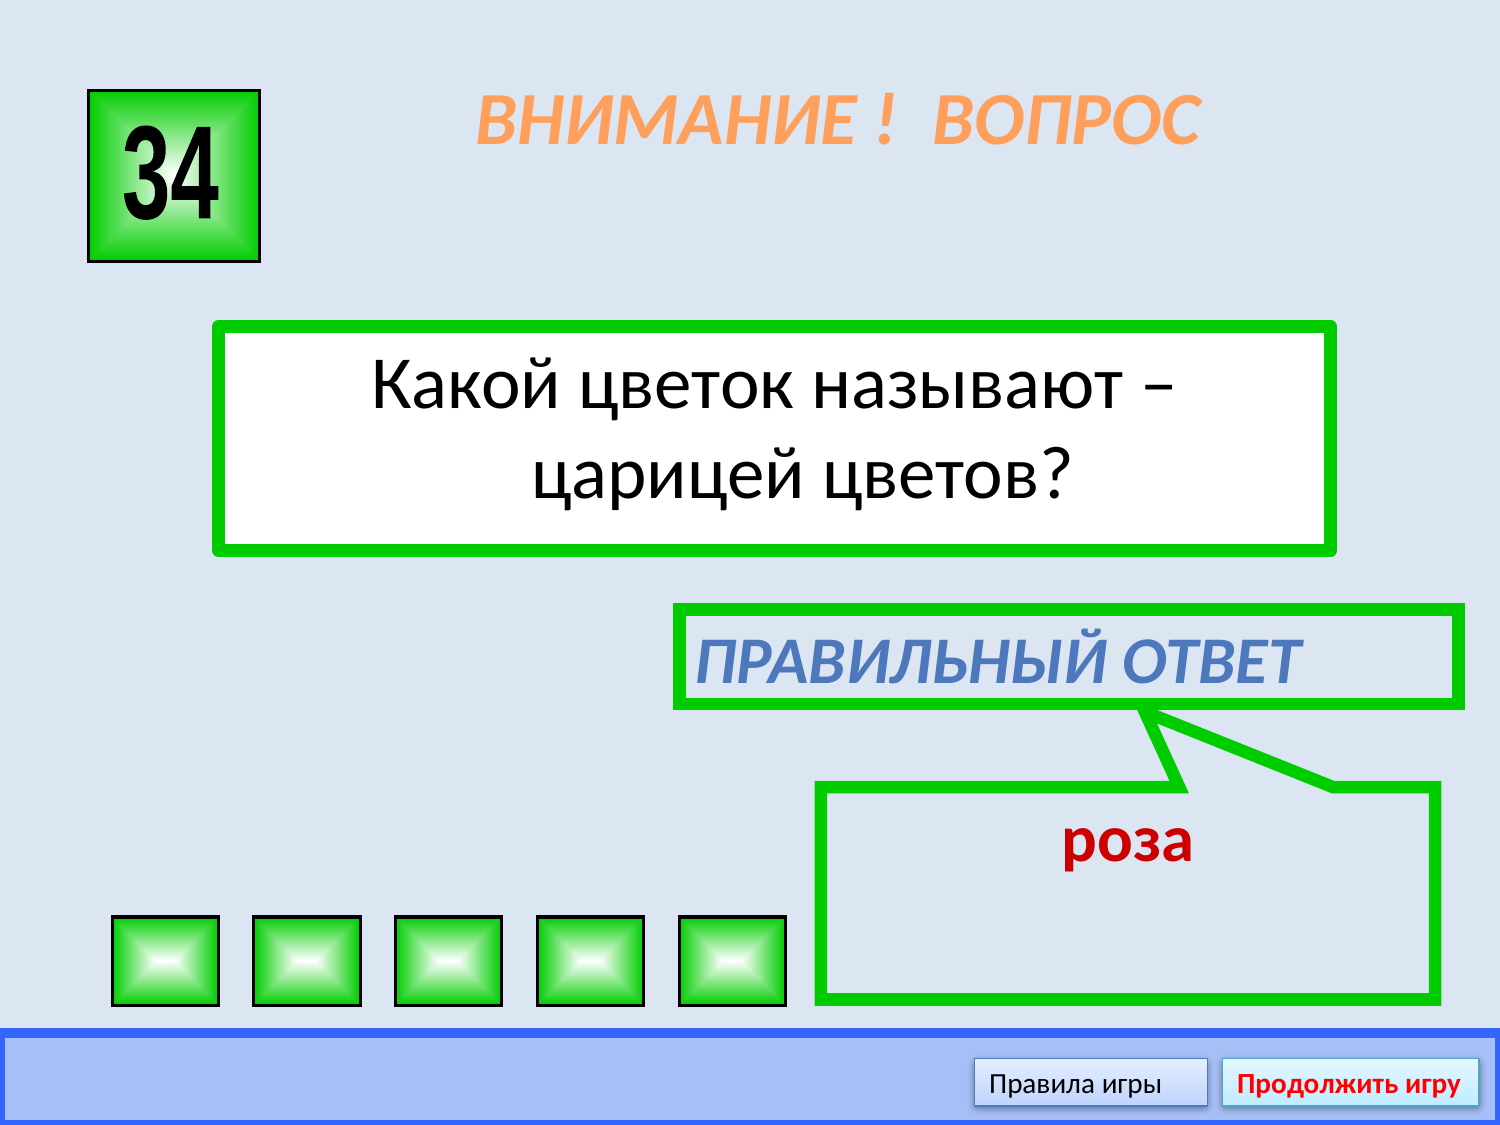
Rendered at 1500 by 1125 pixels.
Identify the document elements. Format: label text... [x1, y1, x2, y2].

text_box [88, 90, 260, 262]
text_box [253, 916, 361, 1006]
text_box [112, 916, 219, 1006]
text_box [537, 916, 644, 1006]
list Какой цветок называют – царицей цветов? [216, 324, 1333, 553]
text_box роза [820, 711, 1436, 1000]
text_box [0, 1033, 1500, 1125]
title ВНИМАНИЕ ! ВОПРОС [360, 45, 1317, 185]
text_box Правила игры [974, 1058, 1208, 1107]
text_box Правильный ответ [679, 609, 1459, 704]
text_box [679, 916, 786, 1006]
text_box Продолжить игру [1222, 1058, 1480, 1107]
text_box [395, 916, 502, 1006]
